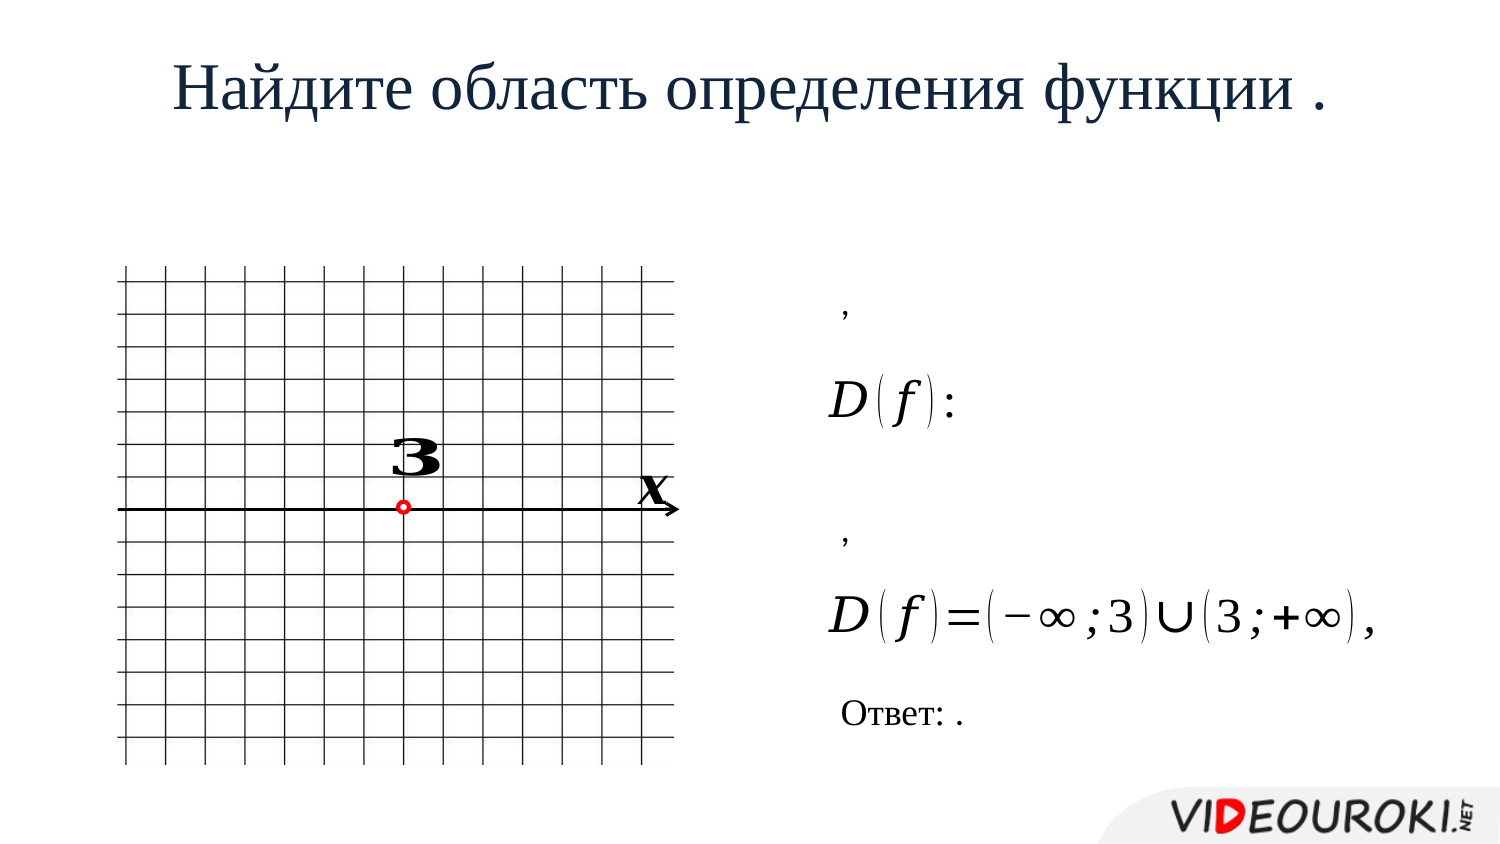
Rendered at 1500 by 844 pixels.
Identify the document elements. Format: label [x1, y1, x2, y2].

picture [116, 266, 675, 765]
text_box [1097, 786, 1500, 844]
